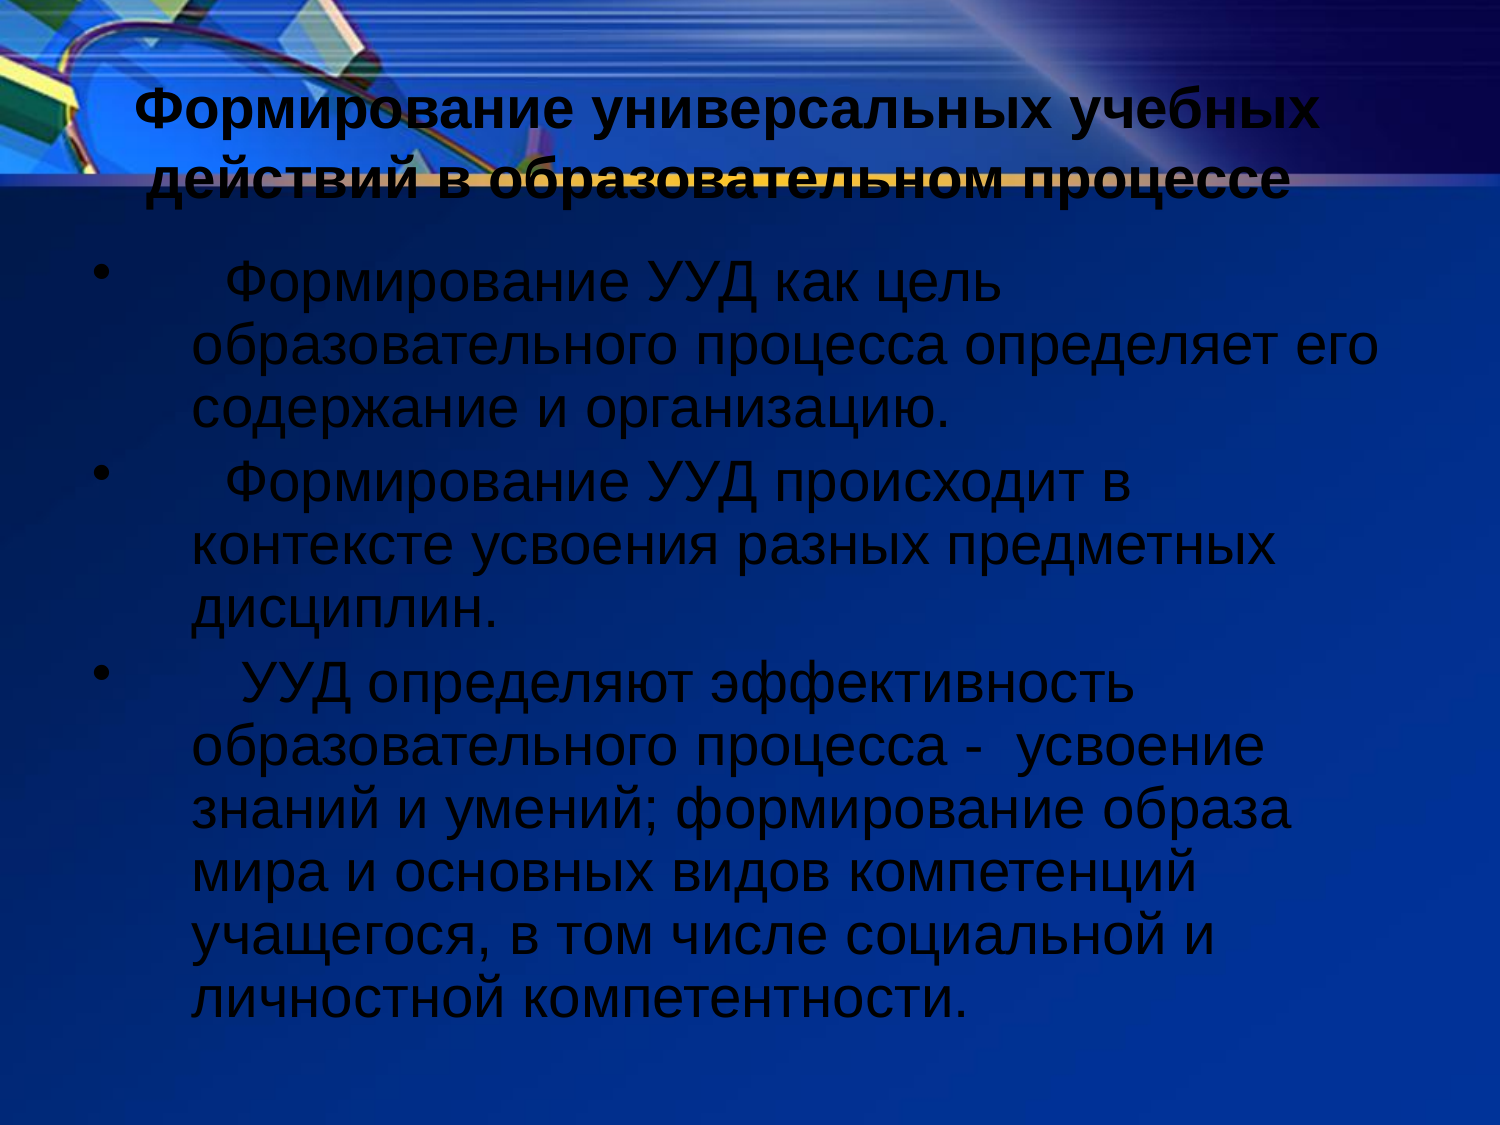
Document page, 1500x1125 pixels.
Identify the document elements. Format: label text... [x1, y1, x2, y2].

picture [0, 0, 1500, 1125]
list Формирование УУД как цель образовательного процесса определяет его содержание и организацию. Формирование УУД происходит в контексте усвоения разных предметных дисциплин. УУД определяют эффективность образовательного процесса - усвоение знаний и умений; формирование образа мира и основных видов компетенций учащегося, в том числе социальной и личностной компетентности. [76, 243, 1428, 1060]
title Формирование универсальных учебных действий в образовательном процессе [52, 54, 1404, 226]
